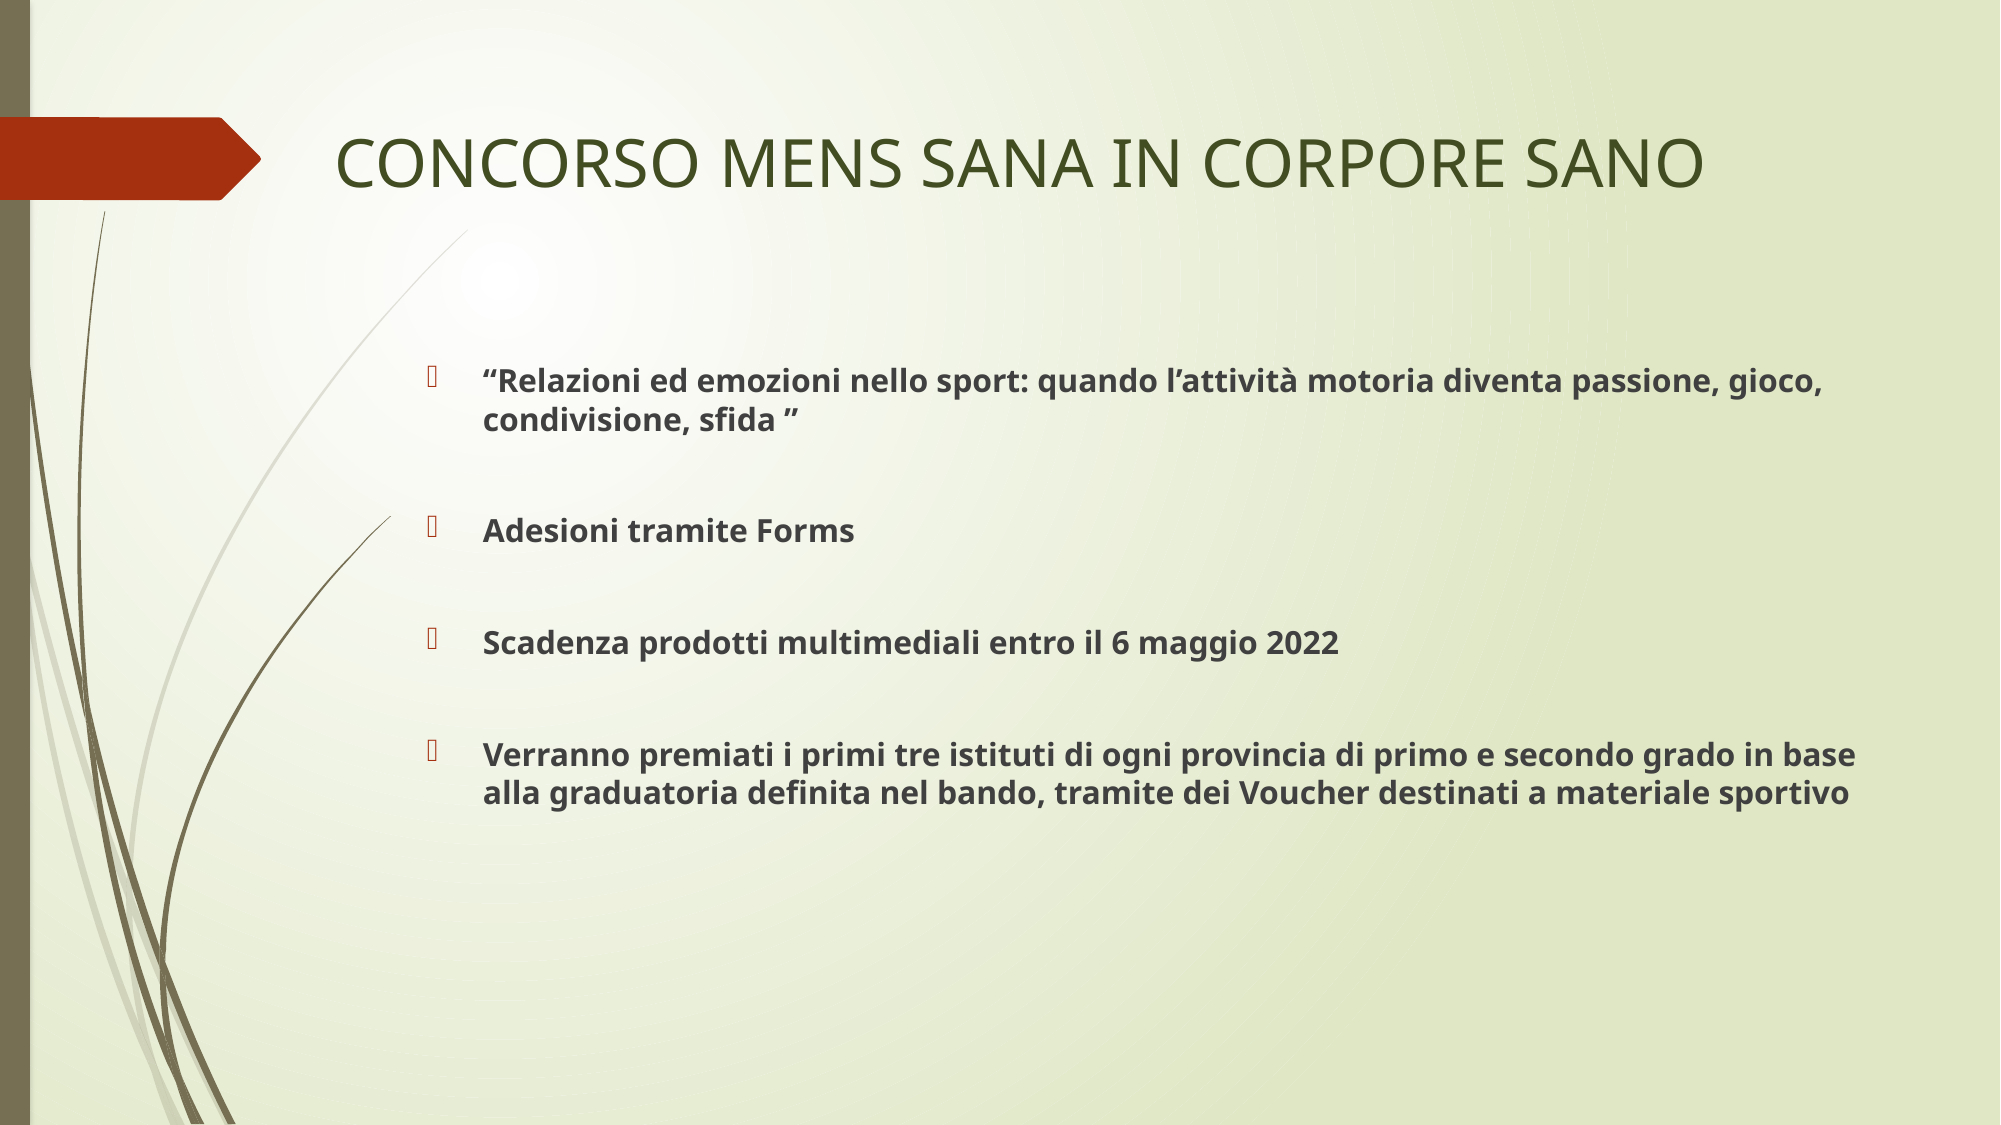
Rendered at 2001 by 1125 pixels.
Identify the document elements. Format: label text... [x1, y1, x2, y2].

list “Relazioni ed emozioni nello sport: quando l’attività motoria diventa passione, gioco, condivisione, sfida ” Adesioni tramite Forms Scadenza prodotti multimediali entro il 6 maggio 2022 Verranno premiati i primi tre istituti di ogni provincia di primo e secondo grado in base alla graduatoria definita nel bando, tramite dei Voucher destinati a materiale sportivo [411, 353, 1875, 830]
title CONCORSO MENS SANA IN CORPORE SANO [319, 113, 1875, 228]
